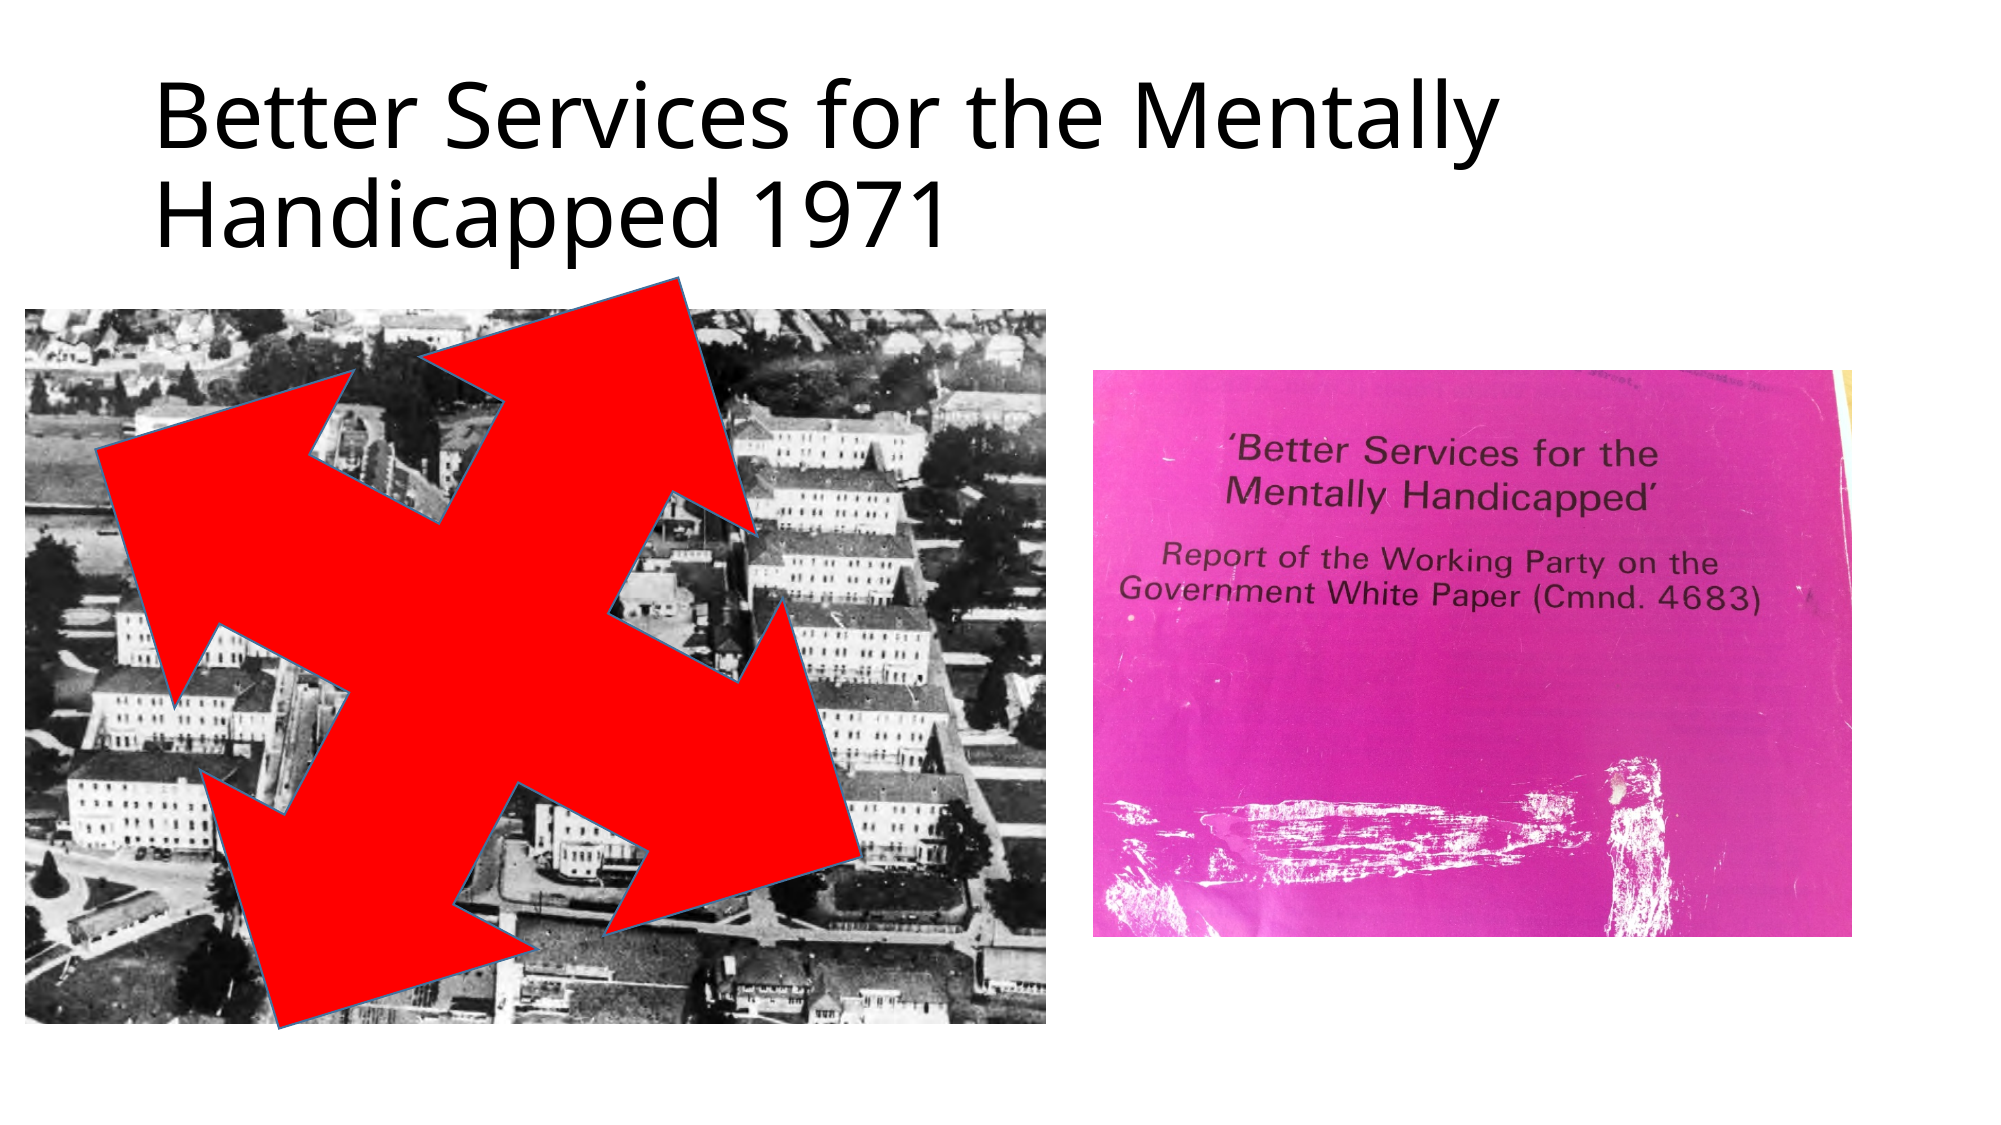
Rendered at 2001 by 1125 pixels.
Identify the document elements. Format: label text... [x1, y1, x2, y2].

title Better Services for the Mentally Handicapped 1971 [137, 59, 1863, 278]
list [25, 309, 1047, 1024]
text_box [276, 1024, 298, 1030]
text_box [571, 276, 689, 309]
picture [1092, 369, 1852, 937]
